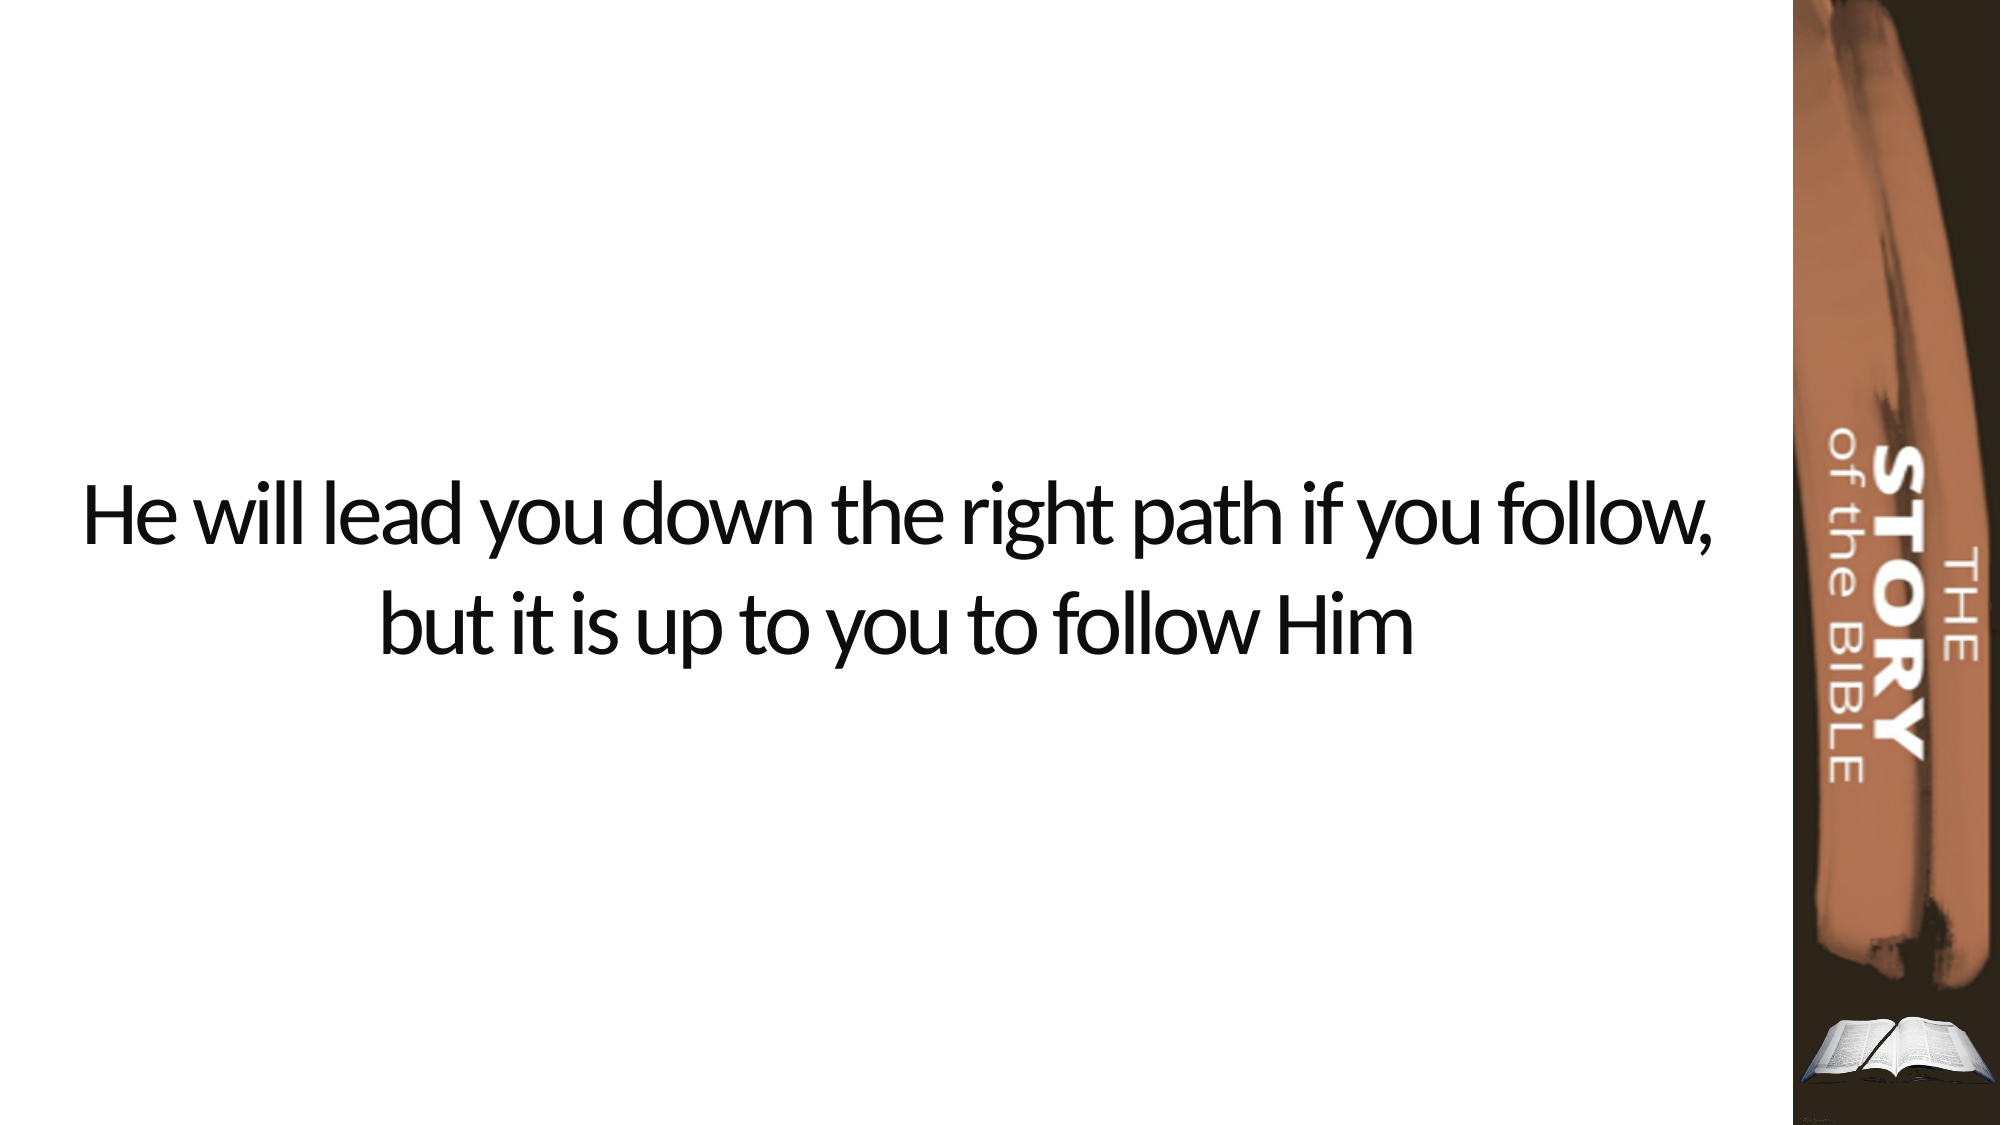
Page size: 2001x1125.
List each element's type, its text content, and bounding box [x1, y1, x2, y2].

text_box He will lead you down the right path if you follow, but it is up to you to follow Him [42, 34, 1753, 1090]
picture [1793, 0, 2000, 1125]
